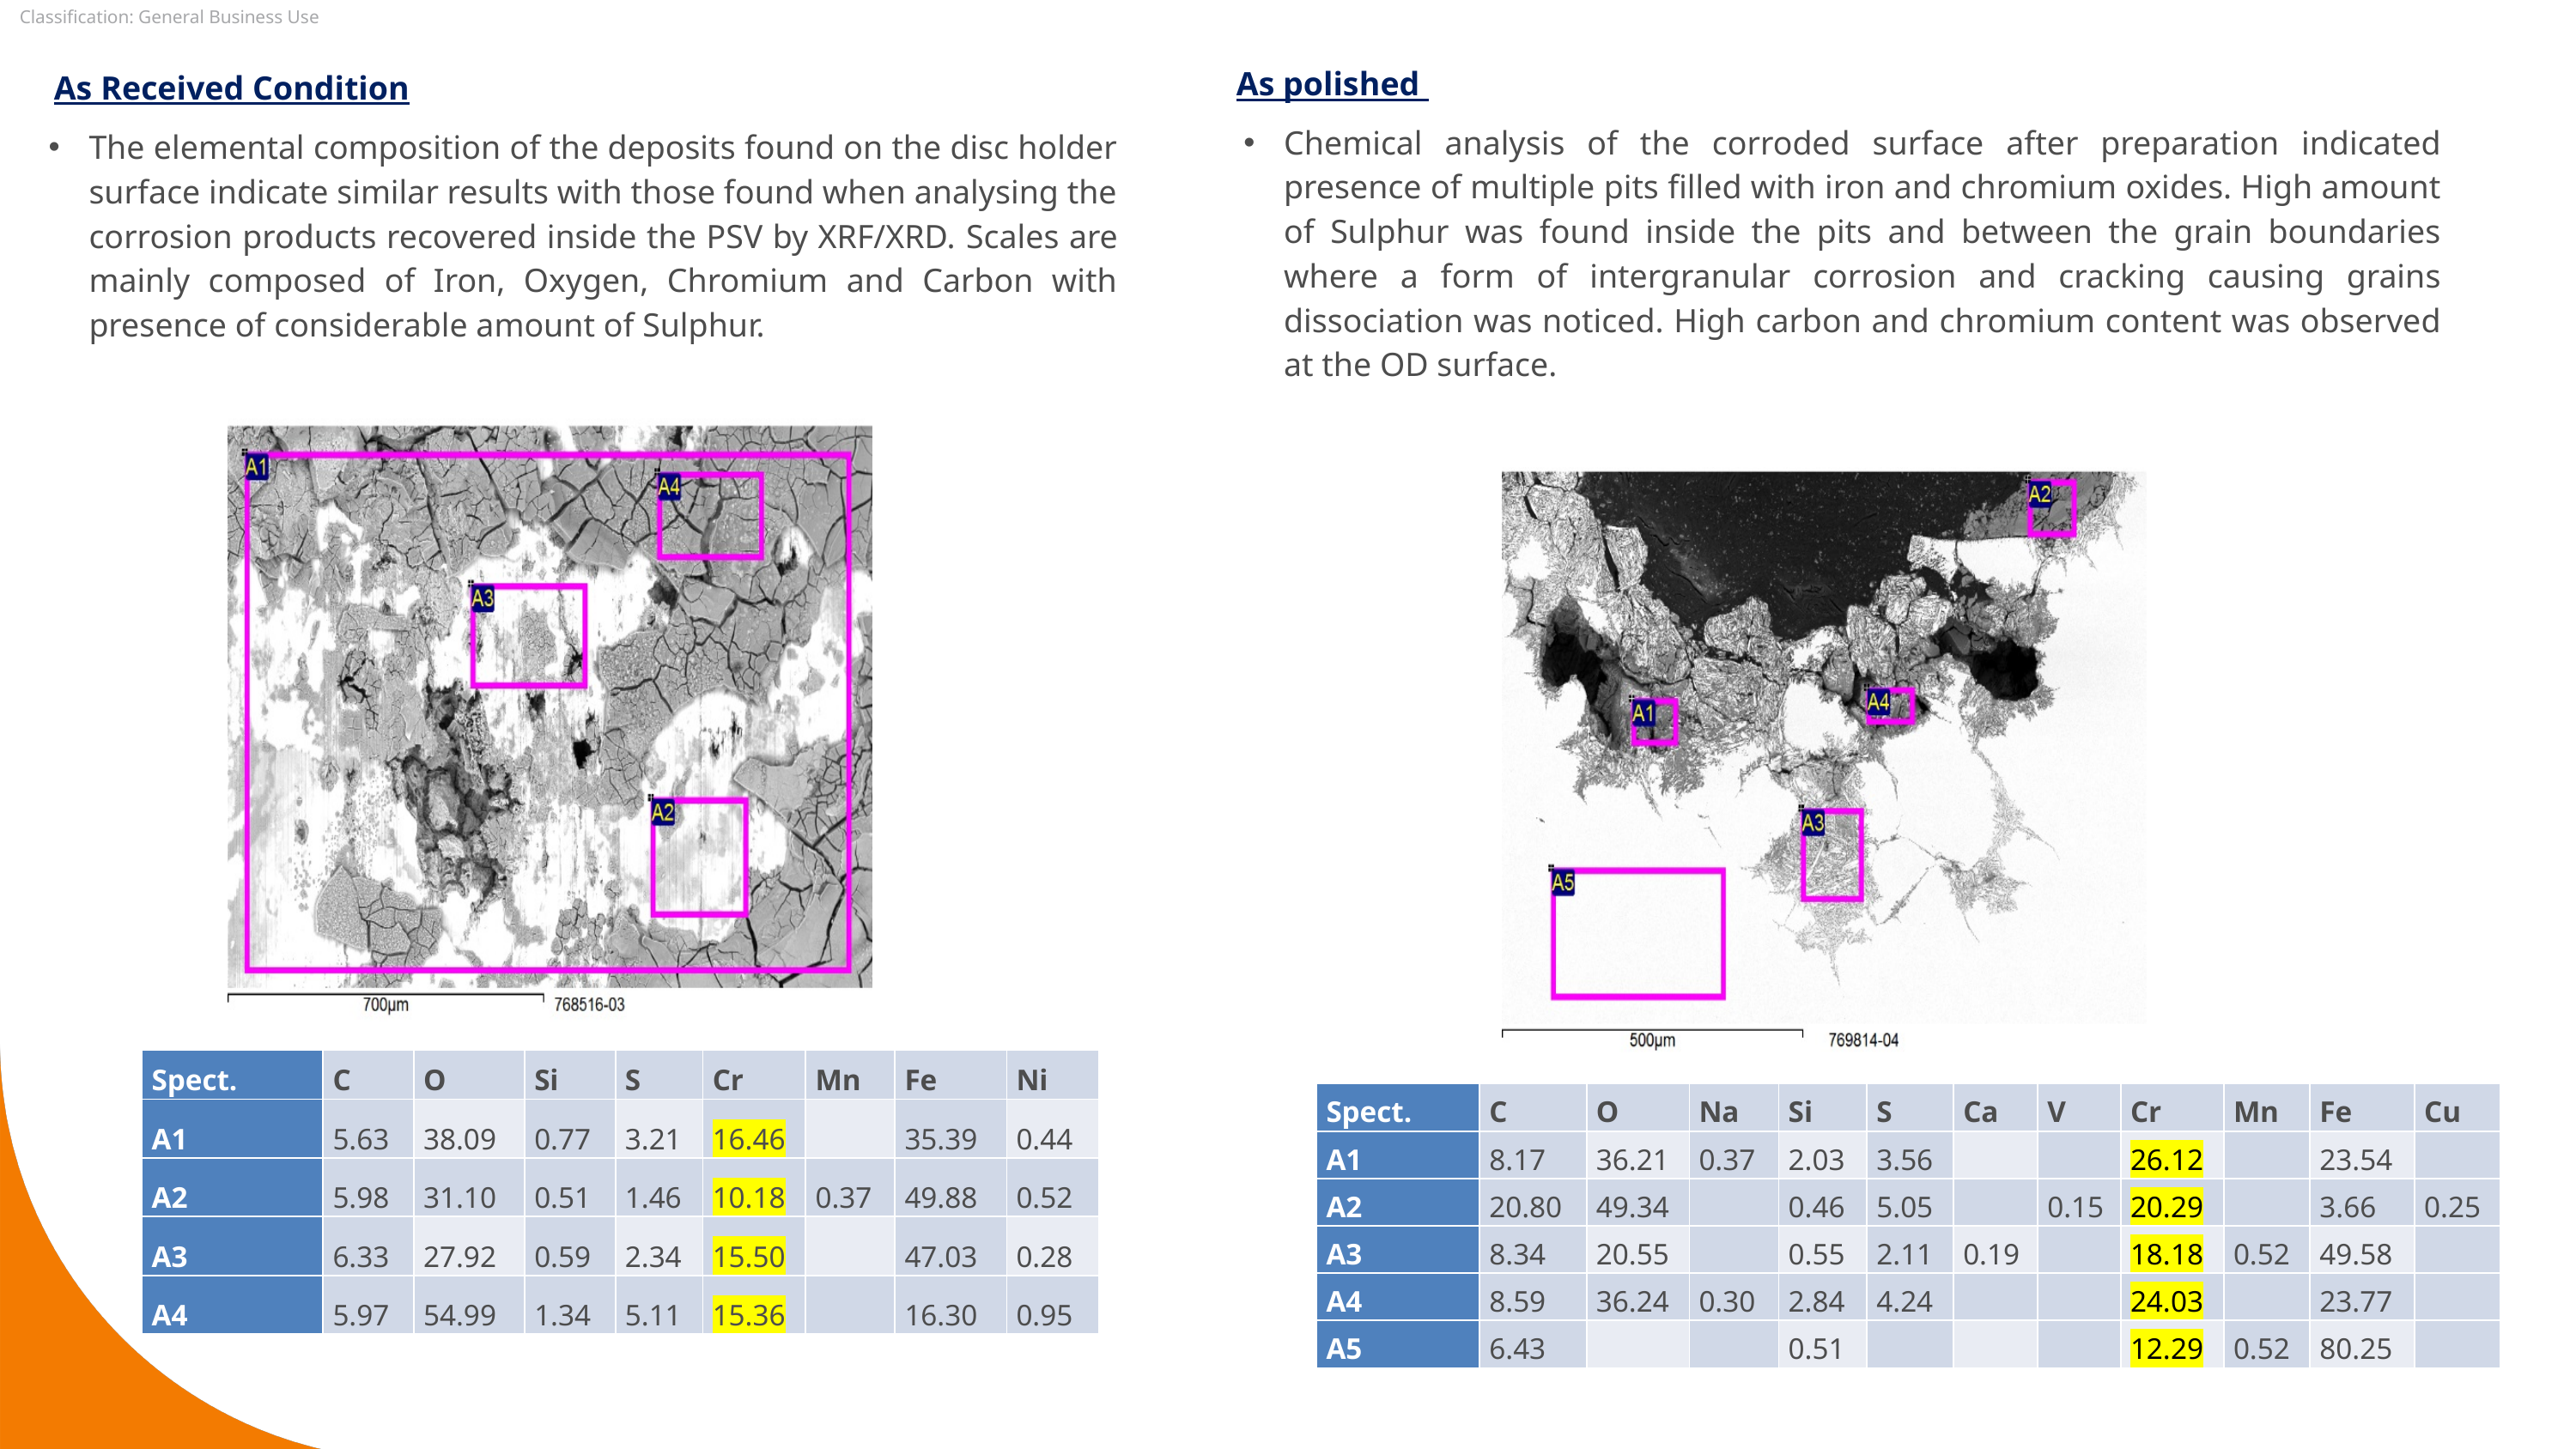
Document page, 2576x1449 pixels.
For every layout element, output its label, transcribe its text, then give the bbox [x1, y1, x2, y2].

table_cell 0.52 [2225, 1227, 2309, 1272]
table_cell 47.03 [896, 1217, 1006, 1275]
table_cell 8.34 [1480, 1227, 1586, 1272]
table_cell A3 [143, 1217, 322, 1275]
table_cell 20.55 [1588, 1227, 1689, 1272]
table_header Mn [2225, 1084, 2309, 1131]
text_box The elemental composition of the deposits found on the disc holder surface indicate similar results with those found when analysing the corrosion products recovered inside the PSV by XRF/XRD. Scales are mainly composed of Iron, Oxygen, Chromium and Carbon with presence of considerable amount of Sulphur. [35, 114, 1131, 350]
table_cell [1954, 1132, 2037, 1178]
table_header S [617, 1052, 702, 1099]
table_cell 54.99 [415, 1276, 524, 1333]
text_box Chemical analysis of the corroded surface after preparation indicated presence of multiple pits filled with iron and chromium oxides. High amount of Sulphur was found inside the pits and between the grain boundaries where a form of intergranular corrosion and cracking causing grains dissociation was noticed. High carbon and chromium content was observed at the OD surface. [1230, 110, 2455, 390]
table_header C [324, 1052, 413, 1099]
table_cell [1954, 1179, 2037, 1225]
table_cell 31.10 [415, 1159, 524, 1216]
table_cell 12.29 [2122, 1321, 2223, 1367]
table_cell 20.80 [1480, 1179, 1586, 1225]
table_cell A5 [1317, 1321, 1479, 1367]
table_cell 0.52 [2225, 1321, 2309, 1367]
table_cell 35.39 [896, 1100, 1006, 1157]
table_cell 3.21 [617, 1100, 702, 1157]
table_cell [1954, 1274, 2037, 1319]
table_cell 8.17 [1480, 1132, 1586, 1178]
table_cell [2415, 1227, 2500, 1272]
table_cell 27.92 [415, 1217, 524, 1275]
table_cell 5.97 [324, 1276, 413, 1333]
table_cell 5.05 [1868, 1179, 1953, 1225]
table_cell 0.15 [2038, 1179, 2120, 1225]
table_cell [2415, 1274, 2500, 1319]
table_cell 5.11 [617, 1276, 702, 1333]
table_cell 6.43 [1480, 1321, 1586, 1367]
table_cell 10.18 [703, 1159, 805, 1216]
table_cell [1588, 1321, 1689, 1367]
table_cell [2225, 1274, 2309, 1319]
table_cell 0.46 [1779, 1179, 1866, 1225]
table_cell 0.25 [2415, 1179, 2500, 1225]
picture [228, 399, 872, 1044]
table_cell 0.55 [1779, 1227, 1866, 1272]
table_cell [2038, 1132, 2120, 1178]
table_cell 1.46 [617, 1159, 702, 1216]
table_cell 0.51 [526, 1159, 615, 1216]
table_header Spect. [143, 1051, 322, 1099]
table_cell 0.19 [1954, 1227, 2037, 1272]
table_cell 49.88 [896, 1159, 1006, 1216]
table_header Cr [703, 1052, 805, 1099]
table_cell 0.30 [1690, 1274, 1778, 1319]
table_header Ni [1007, 1051, 1098, 1099]
table_cell [2038, 1274, 2120, 1319]
table_cell 23.54 [2311, 1132, 2414, 1178]
table_cell [2225, 1132, 2309, 1178]
text_box [0, 1043, 417, 1449]
table_cell A4 [143, 1276, 322, 1333]
table_header O [415, 1052, 524, 1099]
table_cell [2415, 1321, 2500, 1367]
table_cell 2.03 [1779, 1132, 1866, 1178]
table_header Si [1779, 1092, 1866, 1131]
table_cell 0.44 [1007, 1100, 1098, 1157]
table_header Fe [2311, 1084, 2414, 1131]
table_cell [1690, 1321, 1778, 1367]
table_cell 6.33 [324, 1217, 413, 1275]
table_header S [1868, 1092, 1953, 1131]
table_cell [2038, 1321, 2120, 1367]
table_cell [2038, 1227, 2120, 1272]
table_cell 20.29 [2122, 1179, 2223, 1225]
table_cell 0.95 [1007, 1276, 1098, 1333]
table_cell 0.52 [1007, 1159, 1098, 1216]
table_cell 49.58 [2311, 1227, 2414, 1272]
table_cell 2.11 [1868, 1227, 1953, 1272]
table_cell [2225, 1179, 2309, 1225]
table_cell 3.56 [1868, 1132, 1953, 1178]
table_cell 0.59 [526, 1217, 615, 1275]
table_cell 18.18 [2122, 1227, 2223, 1272]
table_cell 2.84 [1779, 1274, 1866, 1319]
picture [1502, 440, 2148, 1084]
table_header Cu [2415, 1084, 2500, 1131]
table_header V [2038, 1092, 2120, 1131]
table_header Fe [896, 1051, 1006, 1099]
table_cell A2 [1317, 1179, 1479, 1225]
text_box As Received Condition [0, 41, 1255, 113]
table_cell [1868, 1321, 1953, 1367]
table_cell 15.36 [703, 1276, 805, 1333]
table_cell 0.51 [1779, 1321, 1866, 1367]
table_cell A2 [143, 1159, 322, 1216]
table_cell 16.46 [703, 1100, 805, 1157]
table_cell [806, 1276, 894, 1333]
table_cell 16.30 [896, 1276, 1006, 1333]
table_cell 1.34 [526, 1276, 615, 1333]
table_cell 0.37 [806, 1159, 894, 1216]
table_cell [1690, 1227, 1778, 1272]
table_cell 5.63 [324, 1100, 413, 1157]
table_cell [806, 1217, 894, 1275]
table_cell A4 [1317, 1274, 1479, 1319]
table_cell [2415, 1132, 2500, 1178]
table_header O [1588, 1092, 1689, 1131]
table_cell 36.24 [1588, 1274, 1689, 1319]
table_cell 38.09 [415, 1100, 524, 1157]
table_cell 24.03 [2122, 1274, 2223, 1319]
table_cell 2.34 [617, 1217, 702, 1275]
table_cell [1954, 1321, 2037, 1367]
table_cell 3.66 [2311, 1179, 2414, 1225]
table_header Spect. [1317, 1084, 1479, 1131]
text_box As polished [1094, 38, 2453, 109]
table_header Cr [2122, 1084, 2223, 1131]
table_cell 26.12 [2122, 1132, 2223, 1178]
table_cell 0.28 [1007, 1217, 1098, 1275]
table_header Na [1690, 1092, 1778, 1131]
table_cell A1 [143, 1100, 322, 1157]
table_cell 15.50 [703, 1217, 805, 1275]
table_cell A1 [1317, 1132, 1479, 1178]
table_cell 0.77 [526, 1100, 615, 1157]
table_header Mn [806, 1051, 894, 1099]
table_cell 80.25 [2311, 1321, 2414, 1367]
table_header C [1480, 1084, 1586, 1131]
table_cell 36.21 [1588, 1132, 1689, 1178]
table_cell 8.59 [1480, 1274, 1586, 1319]
table_header Ca [1954, 1092, 2037, 1131]
table_cell A3 [1317, 1227, 1479, 1272]
table_cell 5.98 [324, 1159, 413, 1216]
table_header Si [526, 1052, 615, 1099]
table_cell 23.77 [2311, 1274, 2414, 1319]
table_cell 4.24 [1868, 1274, 1953, 1319]
table_cell [806, 1100, 894, 1157]
table_cell 49.34 [1588, 1179, 1689, 1225]
table_cell 0.37 [1690, 1132, 1778, 1178]
table_cell [1690, 1179, 1778, 1225]
